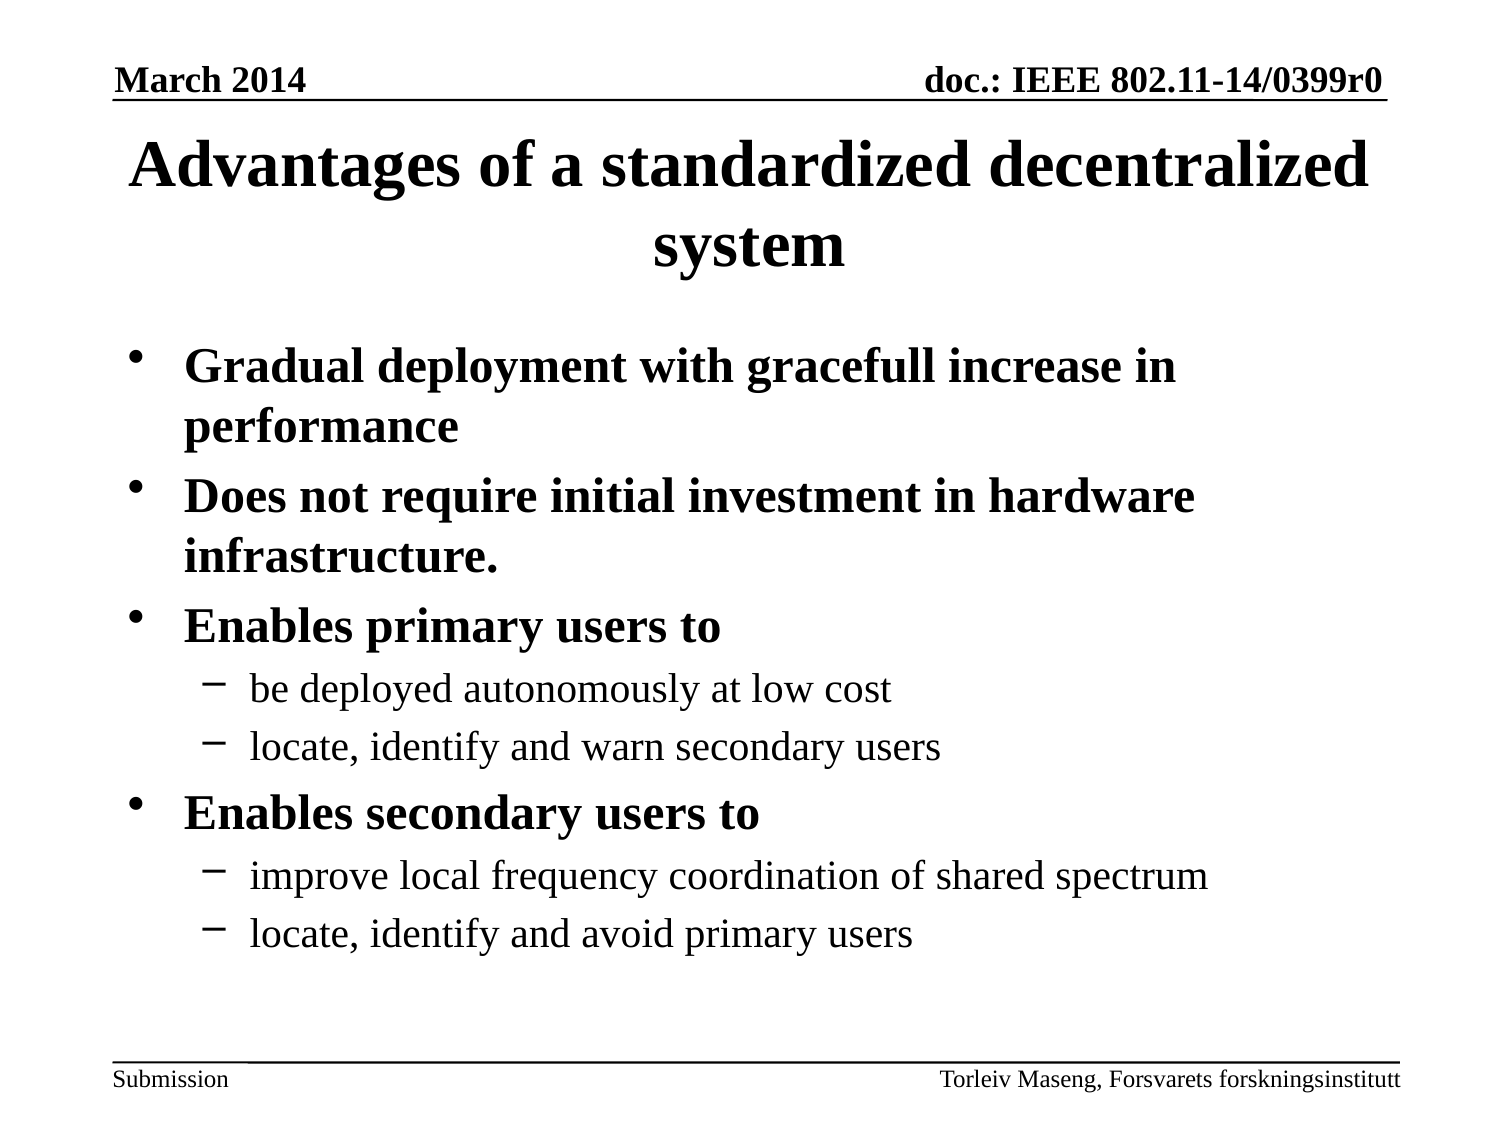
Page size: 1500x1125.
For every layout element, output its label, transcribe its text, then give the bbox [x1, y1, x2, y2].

title Advantages of a standardized decentralized system [112, 112, 1388, 288]
list Gradual deployment with gracefull increase in performance Does not require initial investment in hardware infrastructure. Enables primary users to be deployed autonomously at low cost locate, identify and warn secondary users Enables secondary users to improve local frequency coordination of shared spectrum locate, identify and avoid primary users [112, 324, 1388, 1000]
footer Torleiv Maseng, Forsvarets forskningsinstitutt [934, 1062, 1402, 1093]
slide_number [114, 54, 309, 100]
